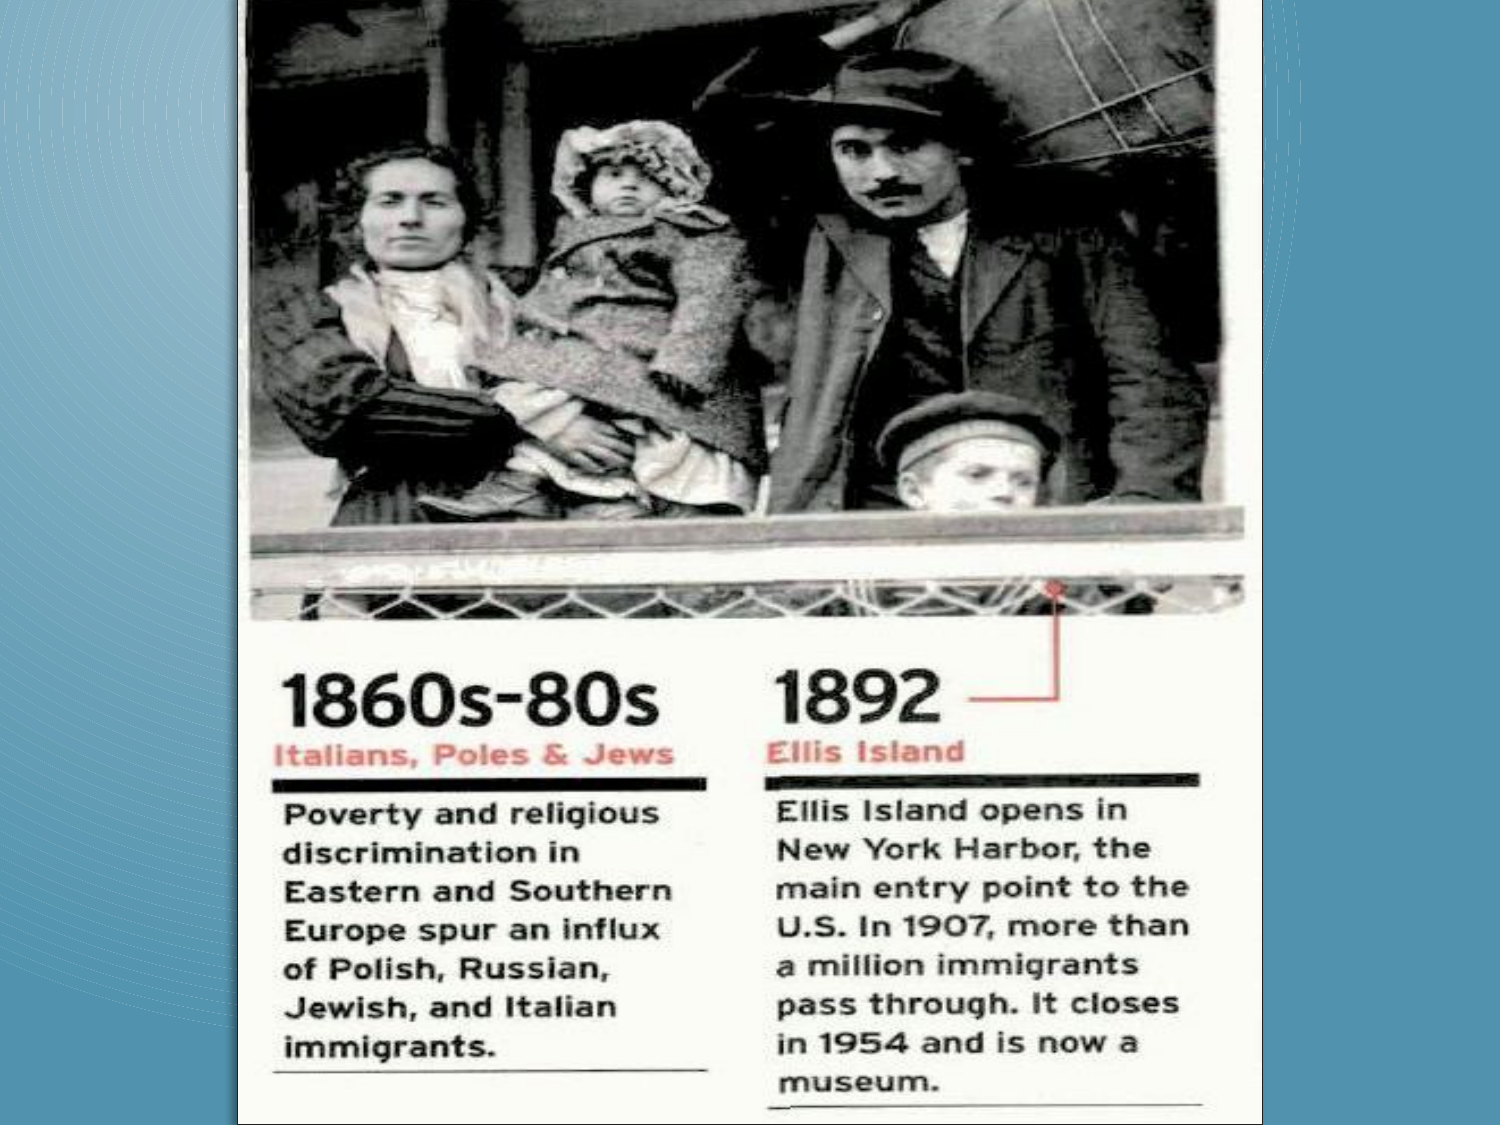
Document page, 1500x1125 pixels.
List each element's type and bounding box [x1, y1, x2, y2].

list [237, 0, 1263, 1125]
